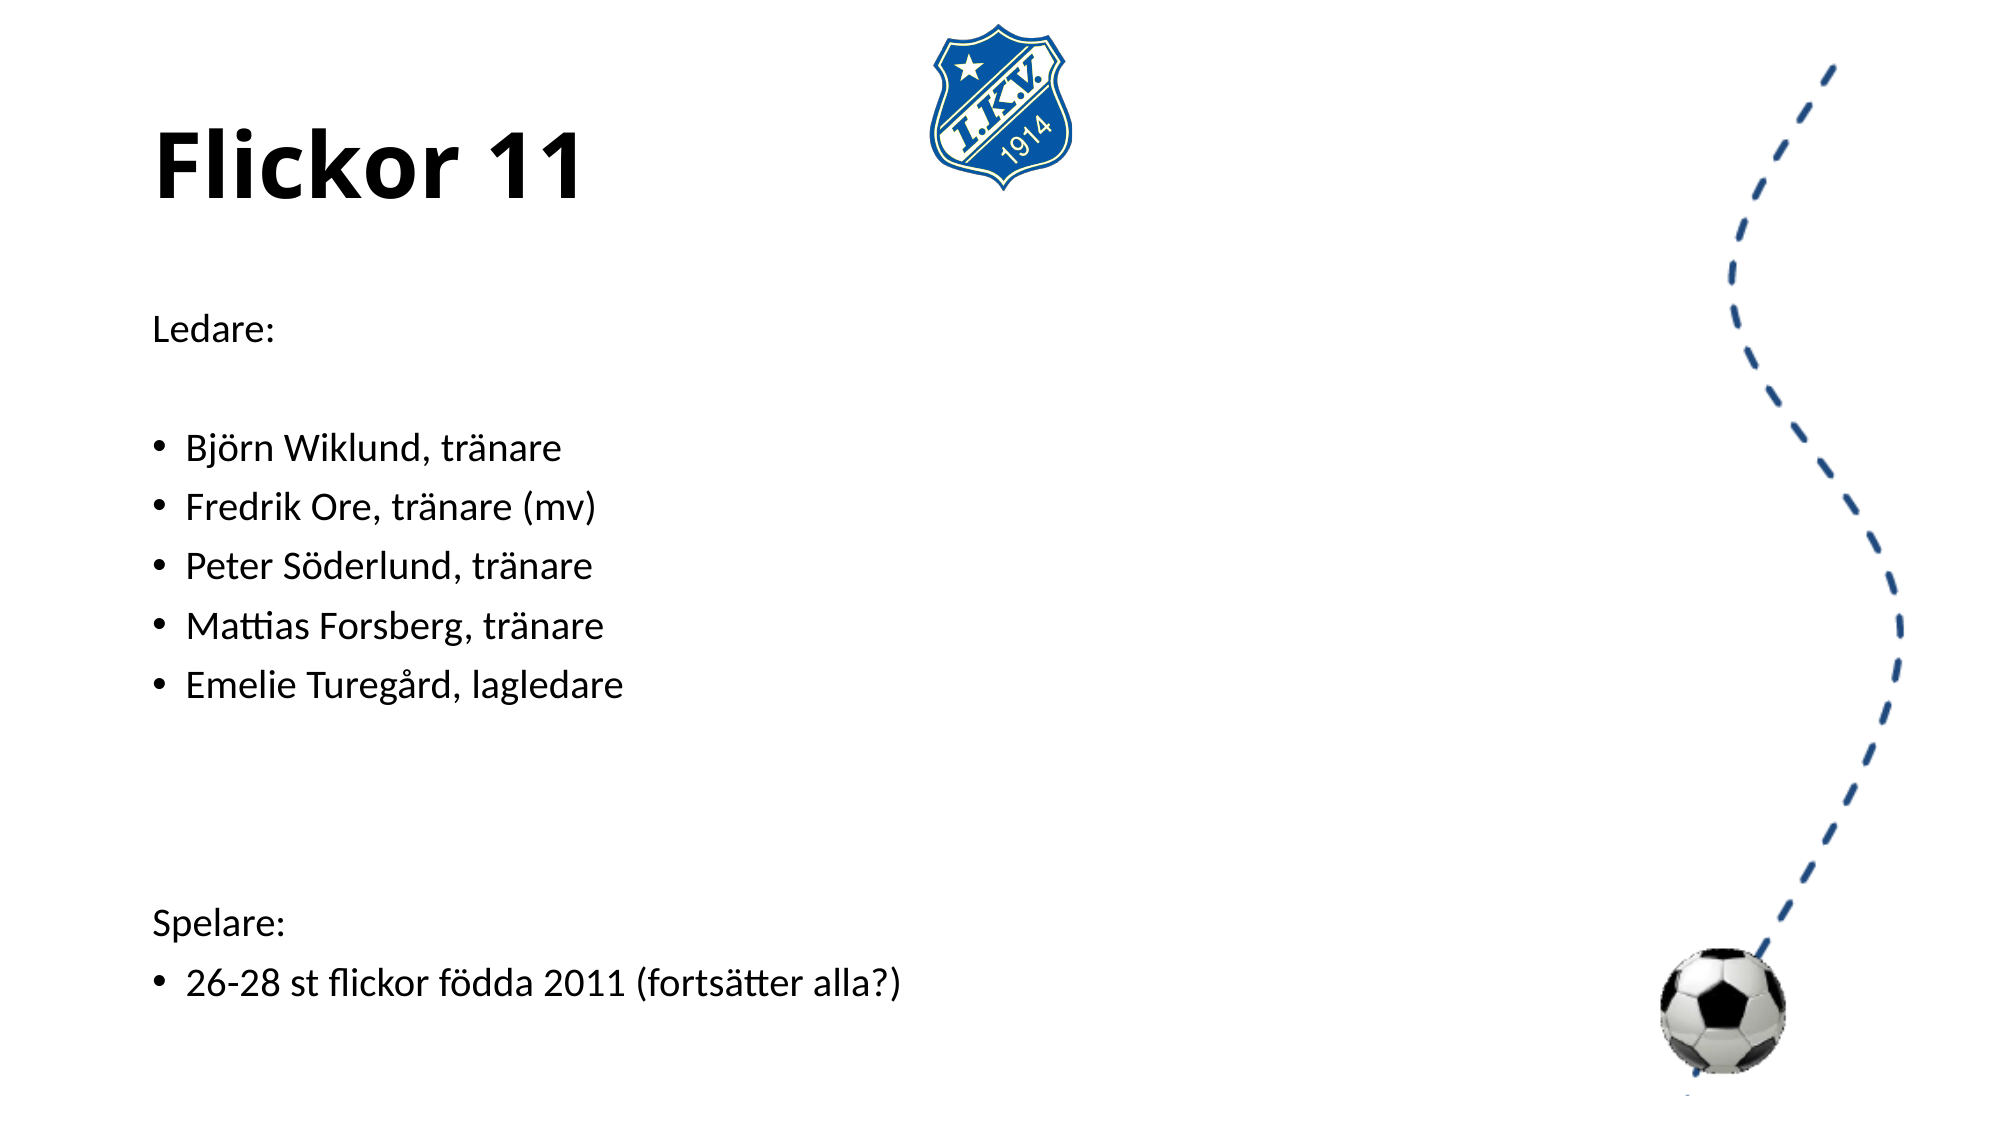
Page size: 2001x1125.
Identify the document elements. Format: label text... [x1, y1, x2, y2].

title Flickor 11 [137, 59, 1623, 278]
picture [1623, 59, 1941, 1096]
list Ledare: Björn Wiklund, tränare Fredrik Ore, tränare (mv) Peter Söderlund, tränare Mattias Forsberg, tränare Emelie Turegård, lagledare Spelare: 26-28 st flickor födda 2011 (fortsätter alla?) [137, 299, 1623, 1014]
picture [927, 24, 1073, 191]
